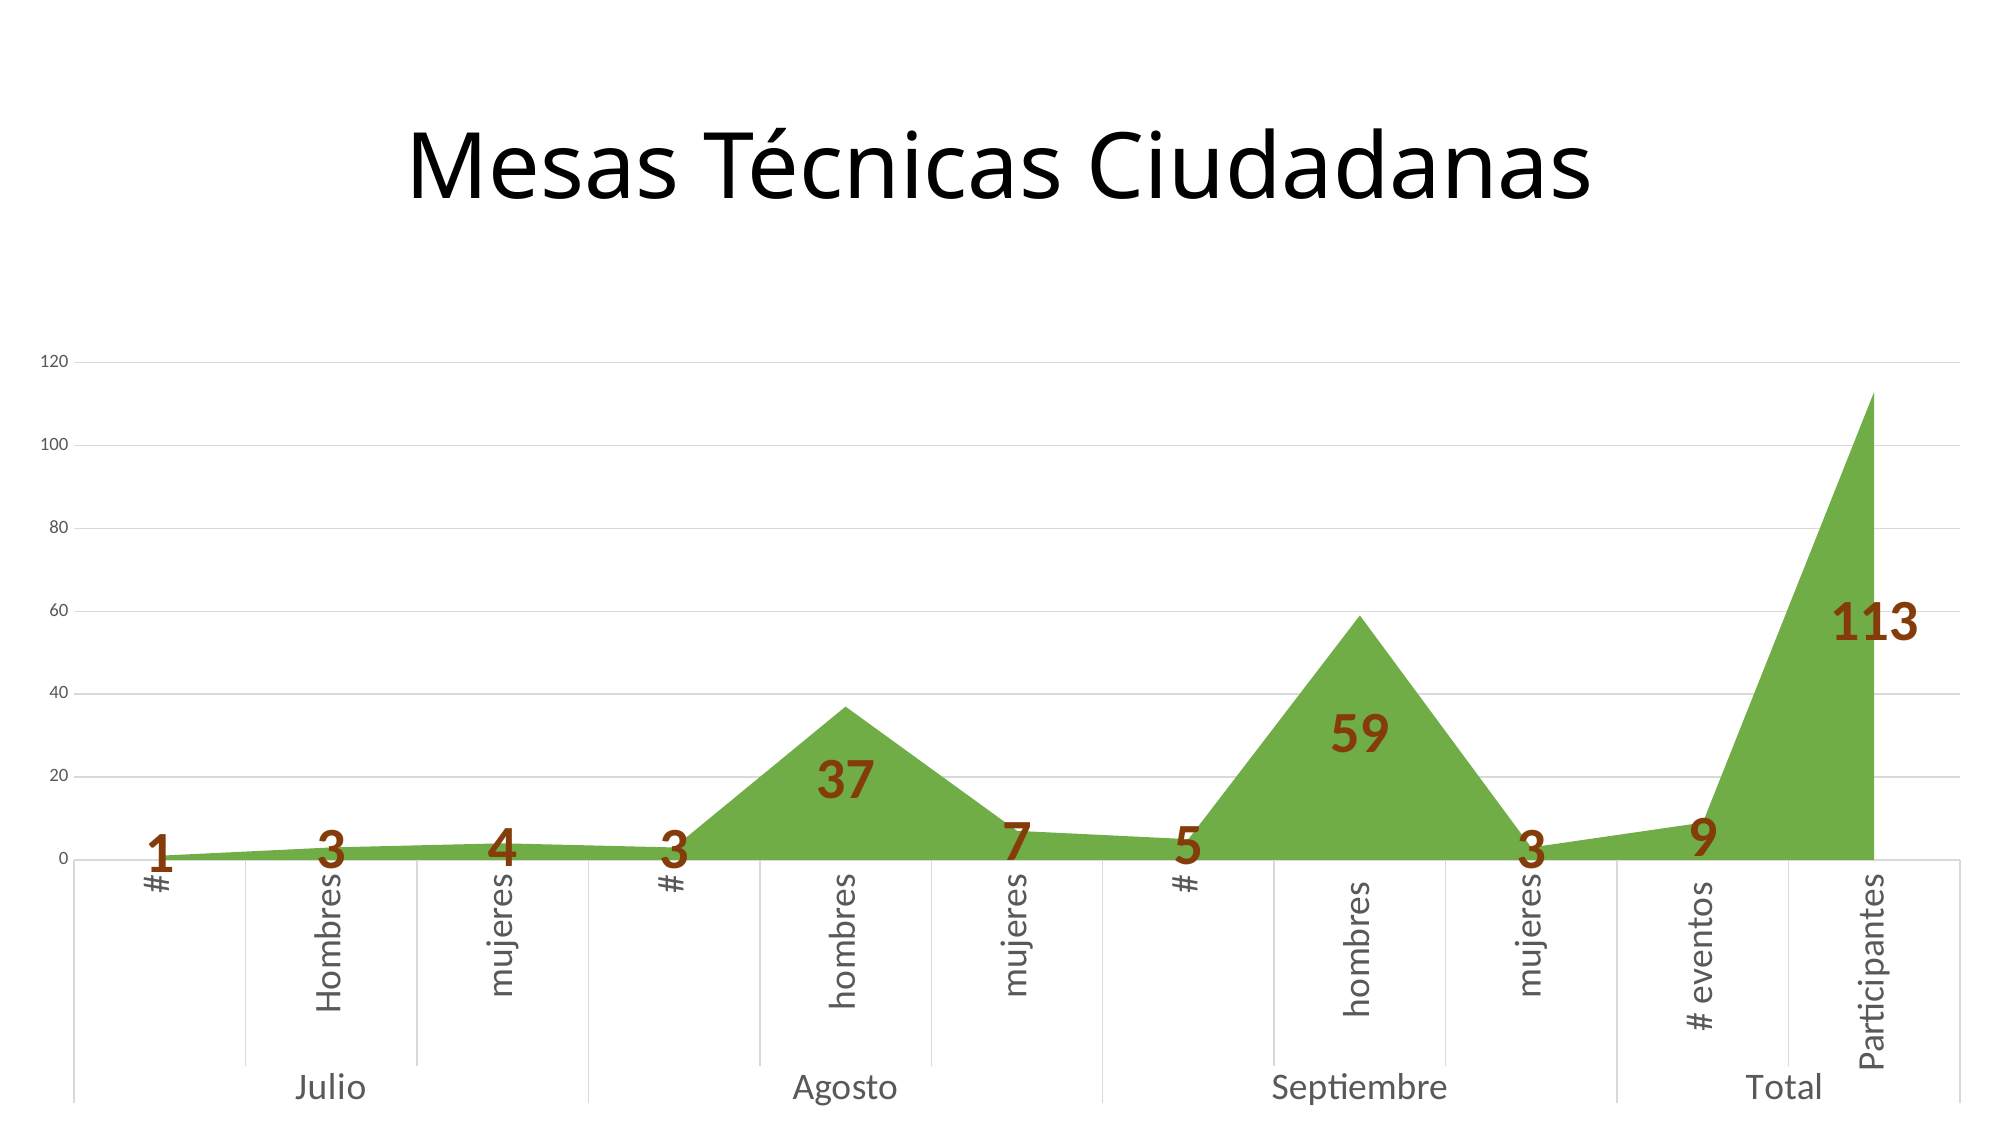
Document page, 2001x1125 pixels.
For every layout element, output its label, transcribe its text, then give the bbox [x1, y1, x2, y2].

chart [0, 337, 2000, 1125]
title Mesas Técnicas Ciudadanas [137, 59, 1863, 278]
